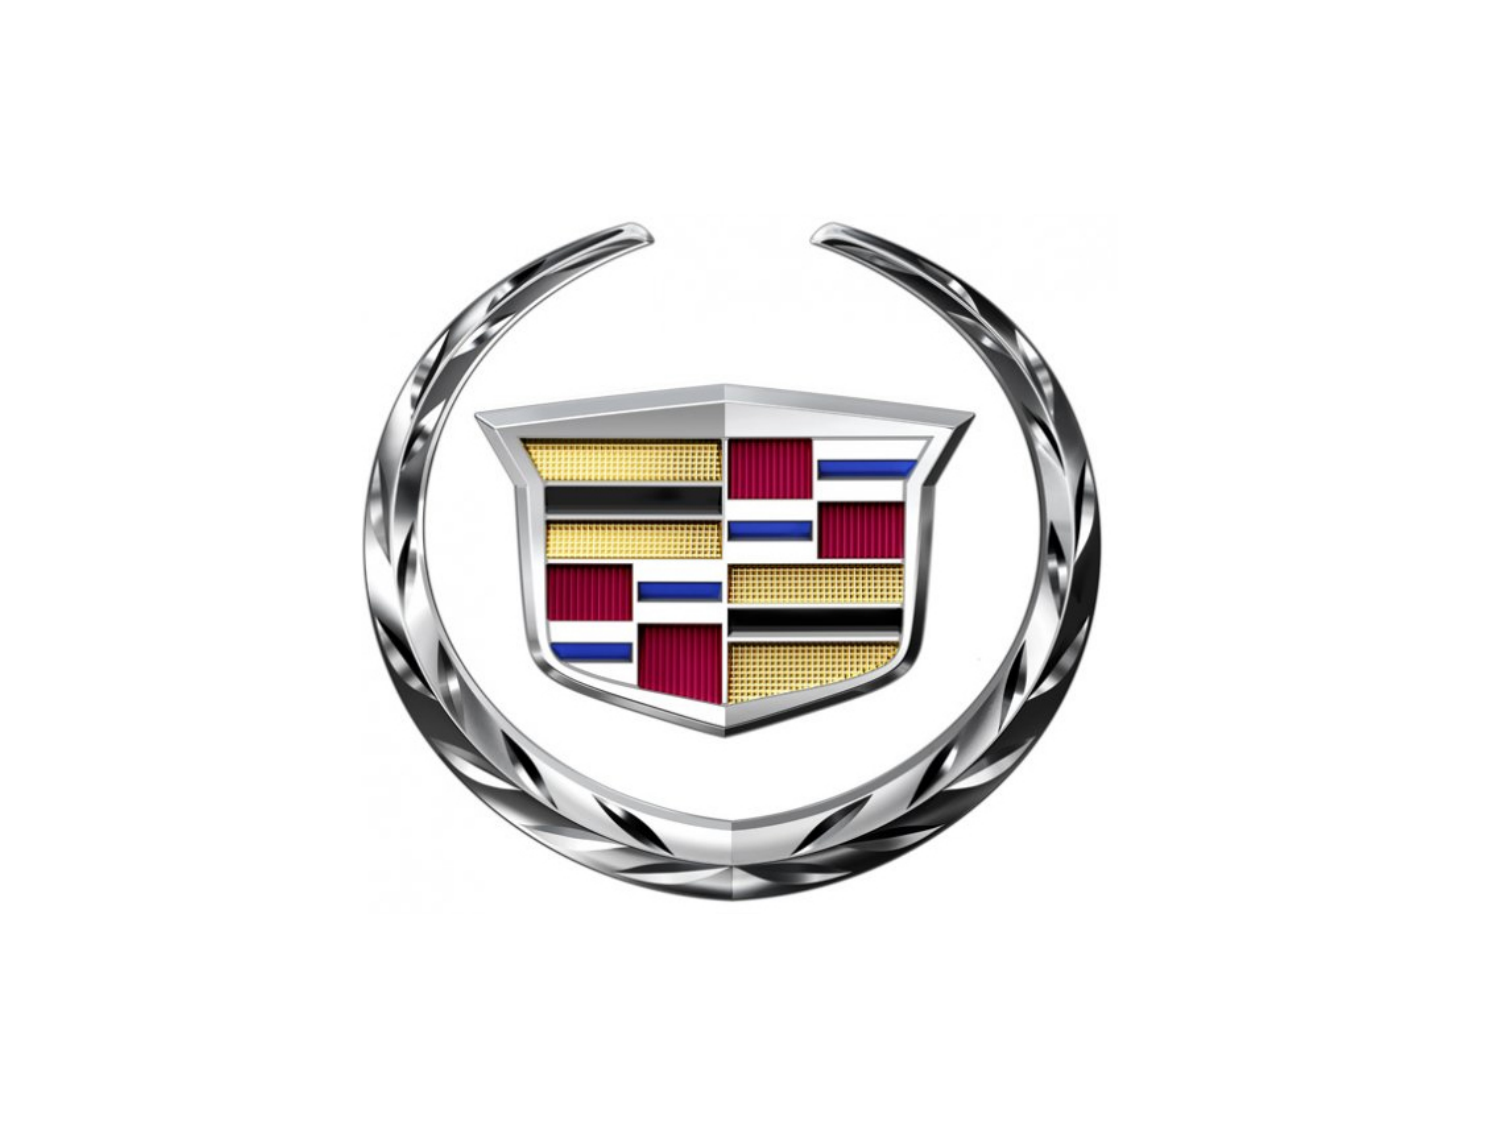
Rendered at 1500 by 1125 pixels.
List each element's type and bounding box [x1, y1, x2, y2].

picture [361, 214, 1118, 914]
